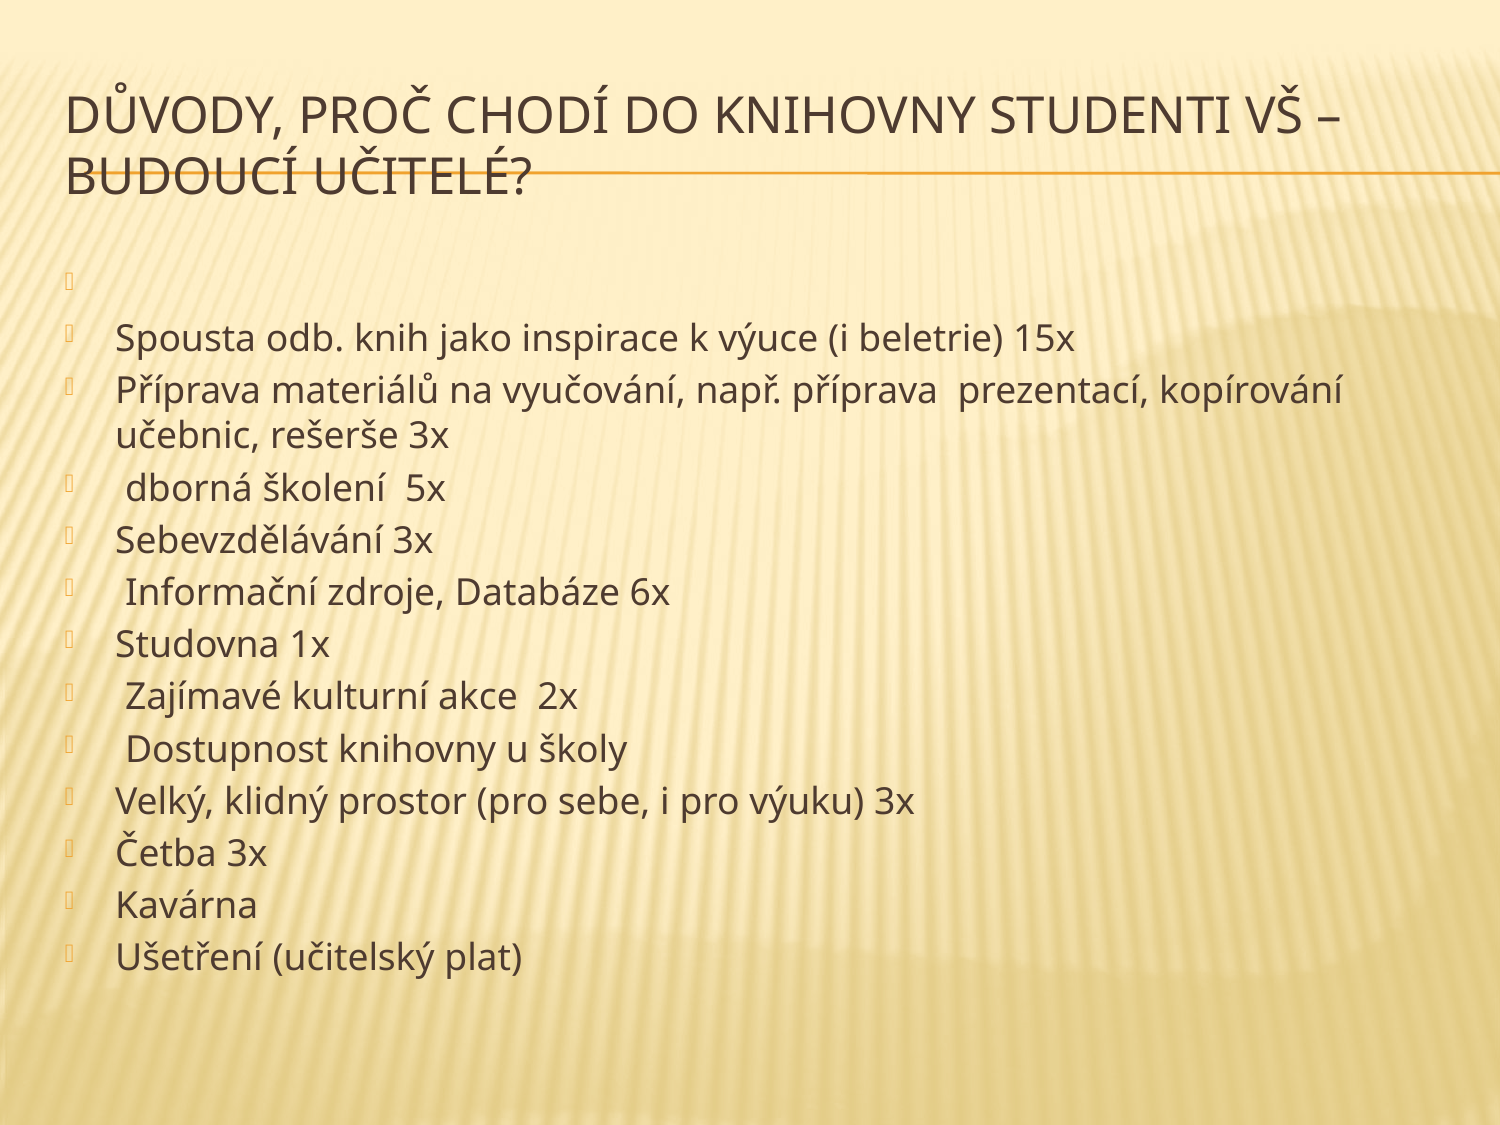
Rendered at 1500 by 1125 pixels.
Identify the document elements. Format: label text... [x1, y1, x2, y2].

list Spousta odb. knih jako inspirace k výuce (i beletrie) 15x Příprava materiálů na vyučování, např. příprava prezentací, kopírování učebnic, rešerše 3x dborná školení 5x Sebevzdělávání 3x Informační zdroje, Databáze 6x Studovna 1x Zajímavé kulturní akce 2x Dostupnost knihovny u školy Velký, klidný prostor (pro sebe, i pro výuku) 3x Četba 3x Kavárna Ušetření (učitelský plat) [50, 254, 1475, 998]
title Důvody, proč chodí do knihovny studenti vš – budoucí učitelé? [50, 75, 1475, 213]
